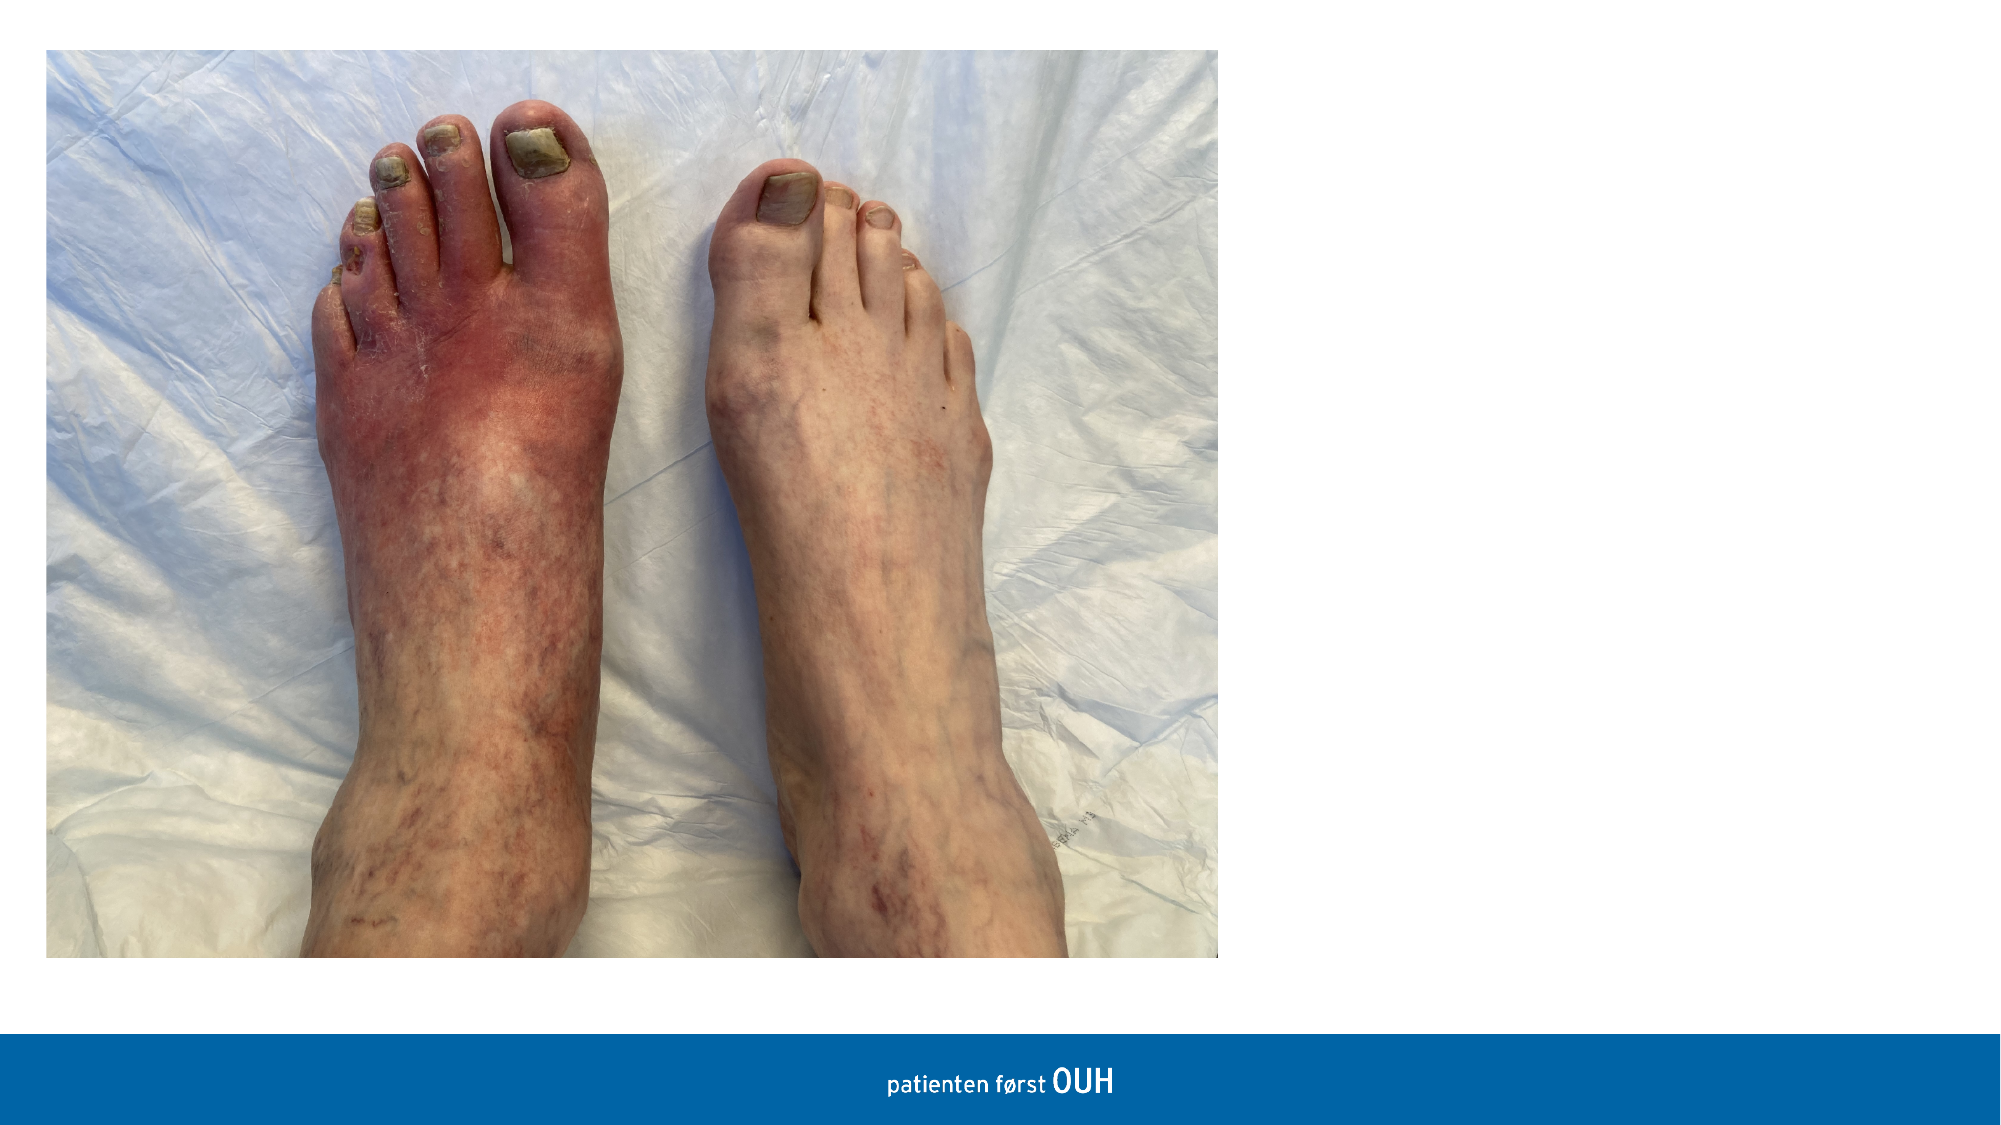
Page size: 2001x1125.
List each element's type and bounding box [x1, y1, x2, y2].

picture [888, 1067, 1112, 1097]
list [46, 49, 1218, 958]
